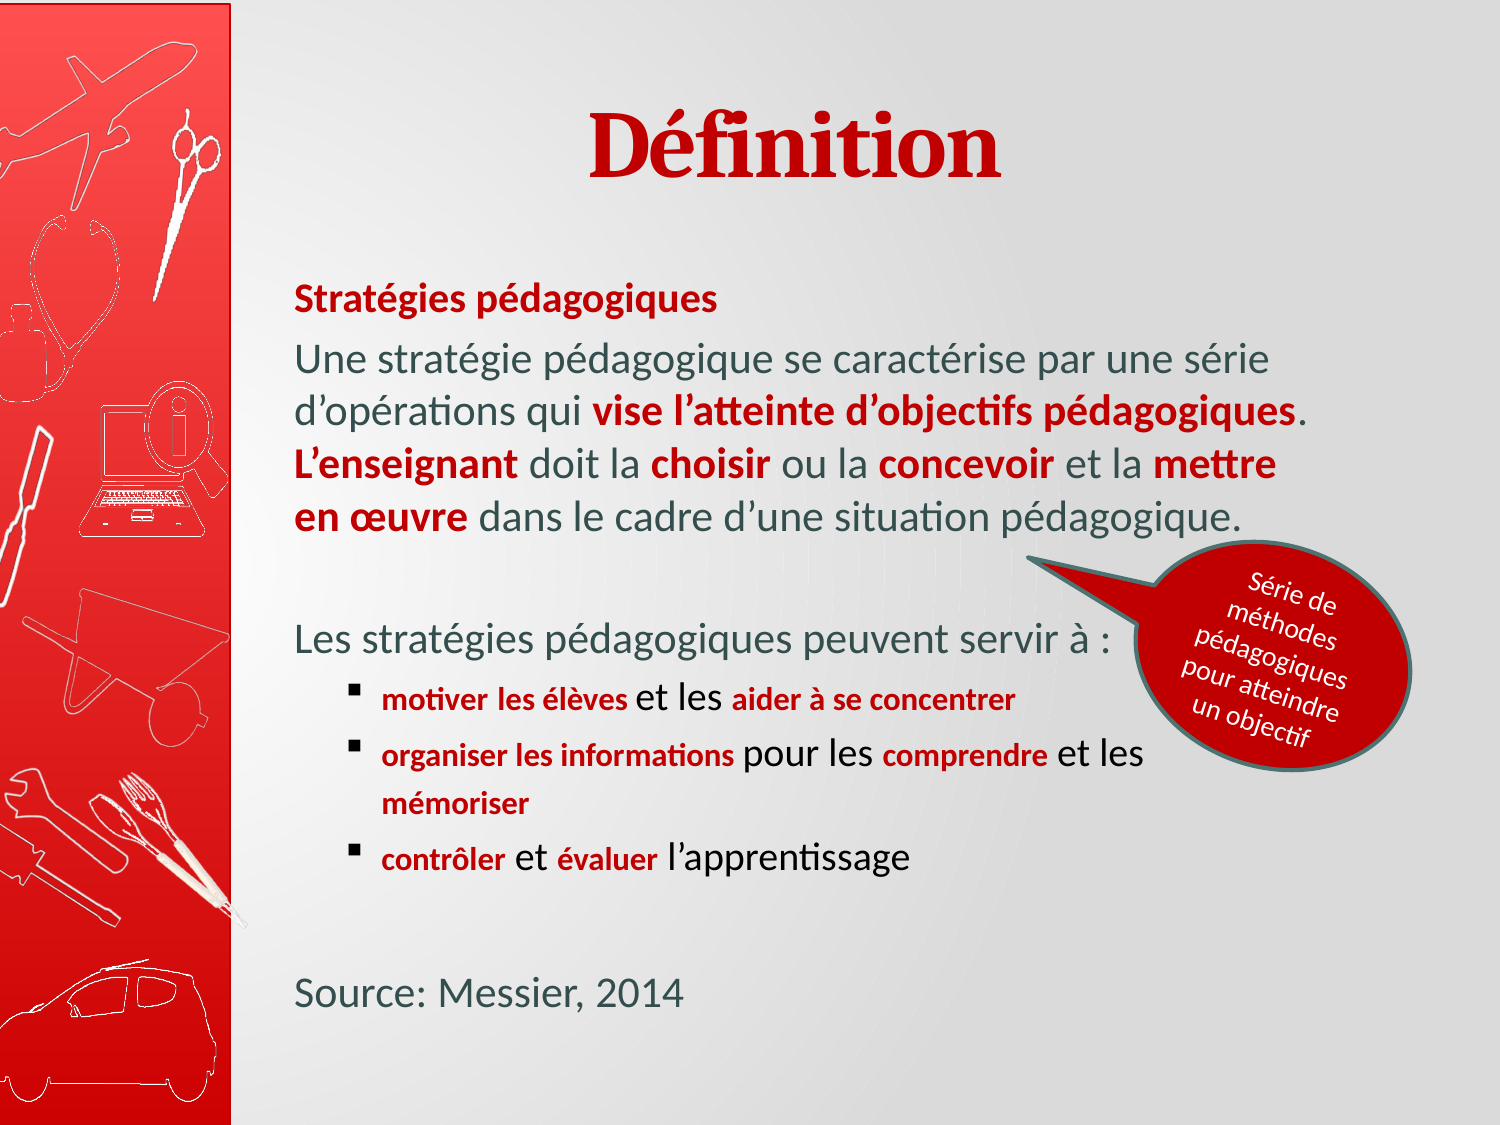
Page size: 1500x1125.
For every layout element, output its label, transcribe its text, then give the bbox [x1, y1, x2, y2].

text_box Série de méthodes pédagogiques pour atteindre un objectif [1025, 539, 1413, 773]
picture [0, 743, 227, 1114]
list Stratégies pédagogiques Une stratégie pédagogique se caractérise par une série d’opérations qui vise l’atteinte d’objectifs pédagogiques. L’enseignant doit la choisir ou la concevoir et la mettre en œuvre dans le cadre d’une situation pédagogique. Les stratégies pédagogiques peuvent servir à : motiver les élèves et les aider à se concentrer organiser les informations pour les comprendre et les mémoriser contrôler et évaluer l’apprentissage Source: Messier, 2014 [265, 262, 1325, 1050]
picture [0, 0, 261, 765]
title Définition [265, 45, 1325, 233]
